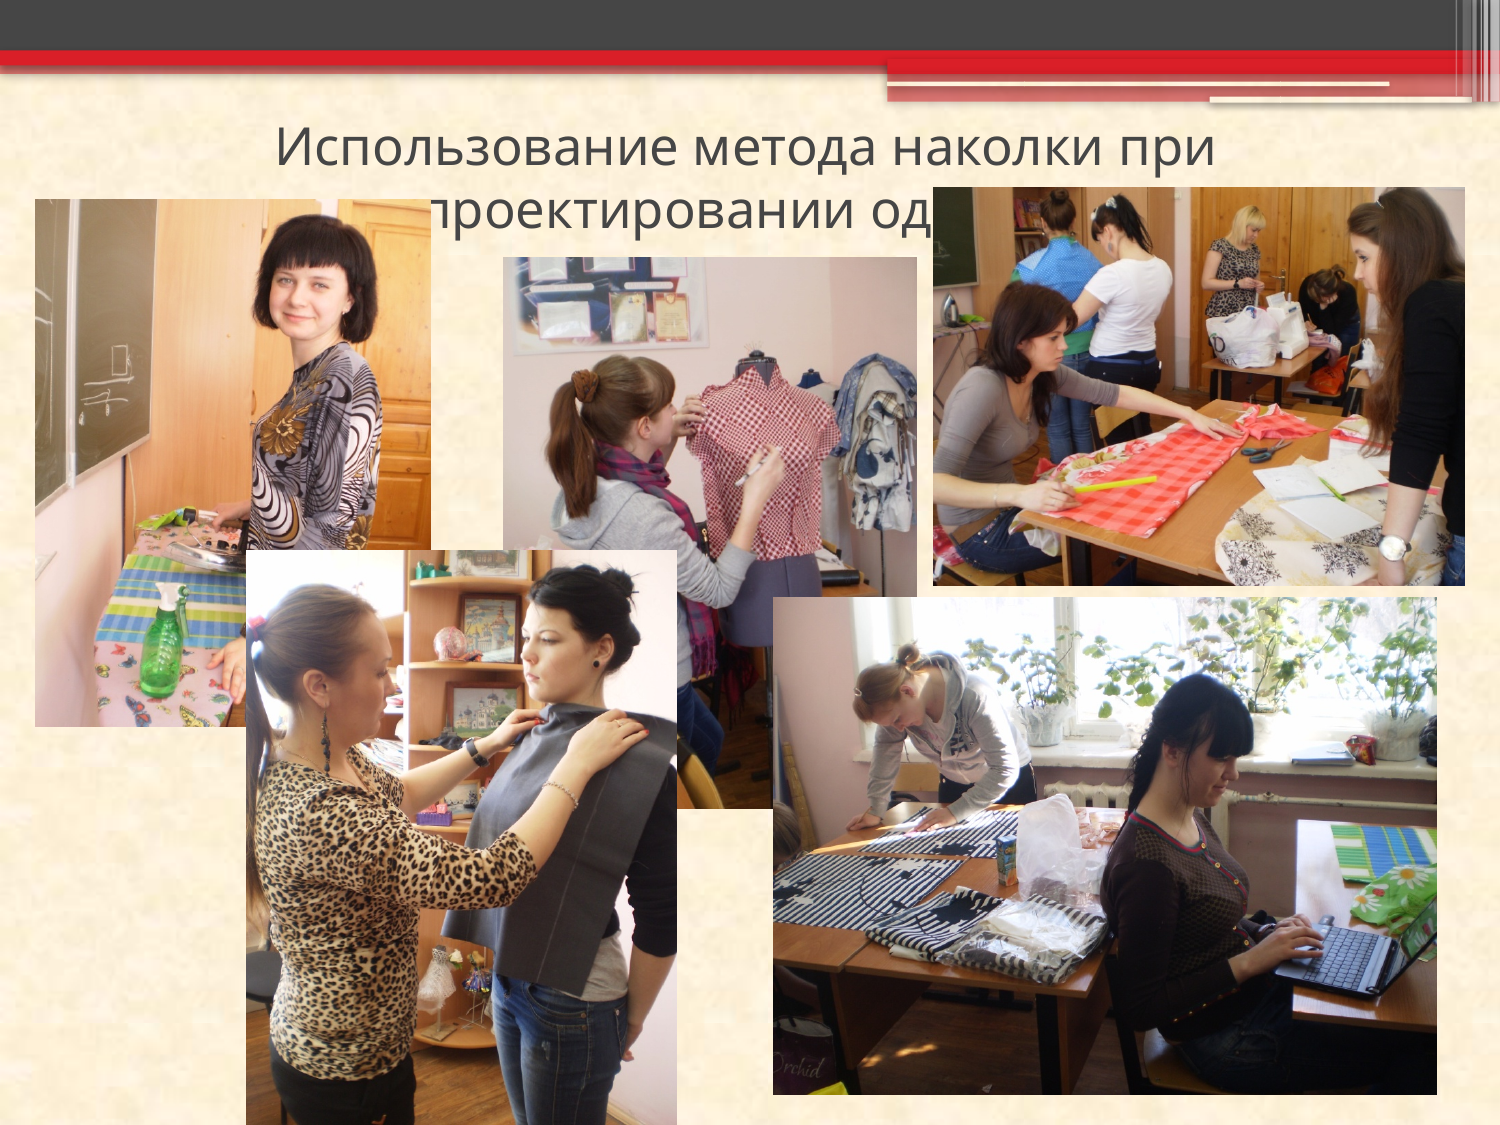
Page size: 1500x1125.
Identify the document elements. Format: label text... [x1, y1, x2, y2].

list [773, 597, 1437, 1096]
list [34, 198, 431, 727]
title Использование метода наколки при проектировании одежды [58, 105, 1434, 247]
picture [0, 74, 1500, 1125]
